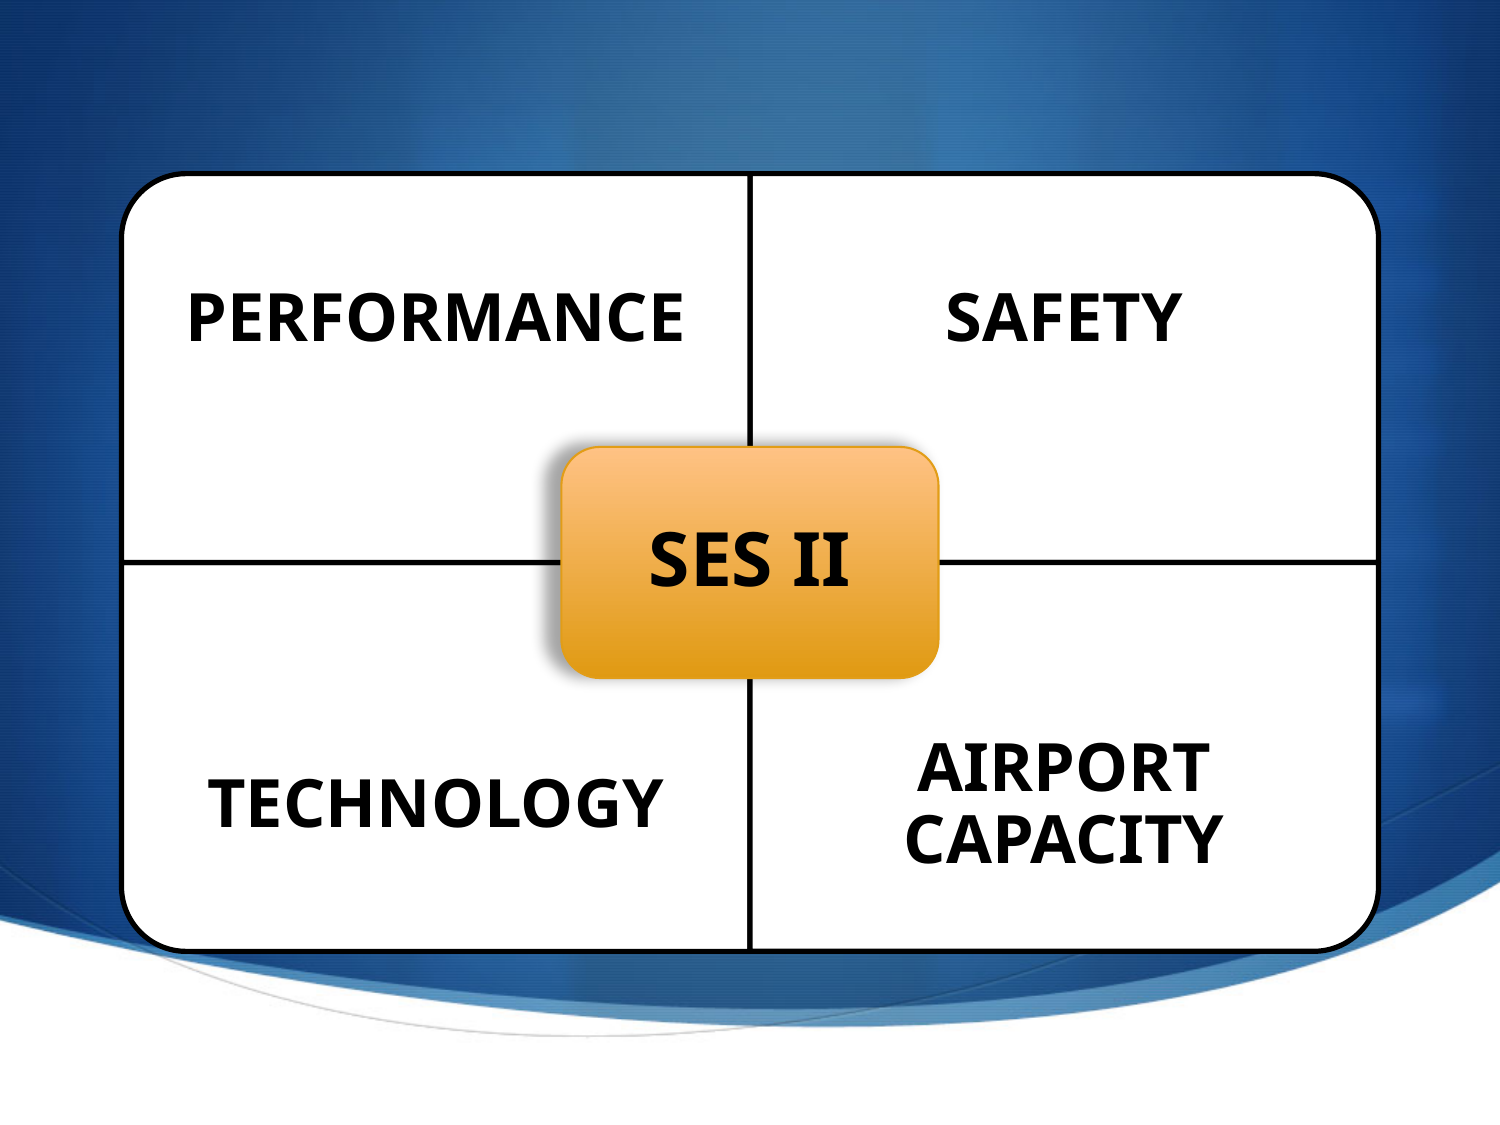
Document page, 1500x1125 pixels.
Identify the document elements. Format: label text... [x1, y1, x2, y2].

text_box PERFORMANCE [118, 171, 753, 566]
text_box SAFETY [752, 171, 1382, 562]
picture [0, 0, 1500, 1125]
text_box AIRPORT CAPACITY [747, 559, 1382, 954]
text_box TECHNOLOGY [118, 563, 748, 954]
text_box SES II [560, 445, 940, 680]
